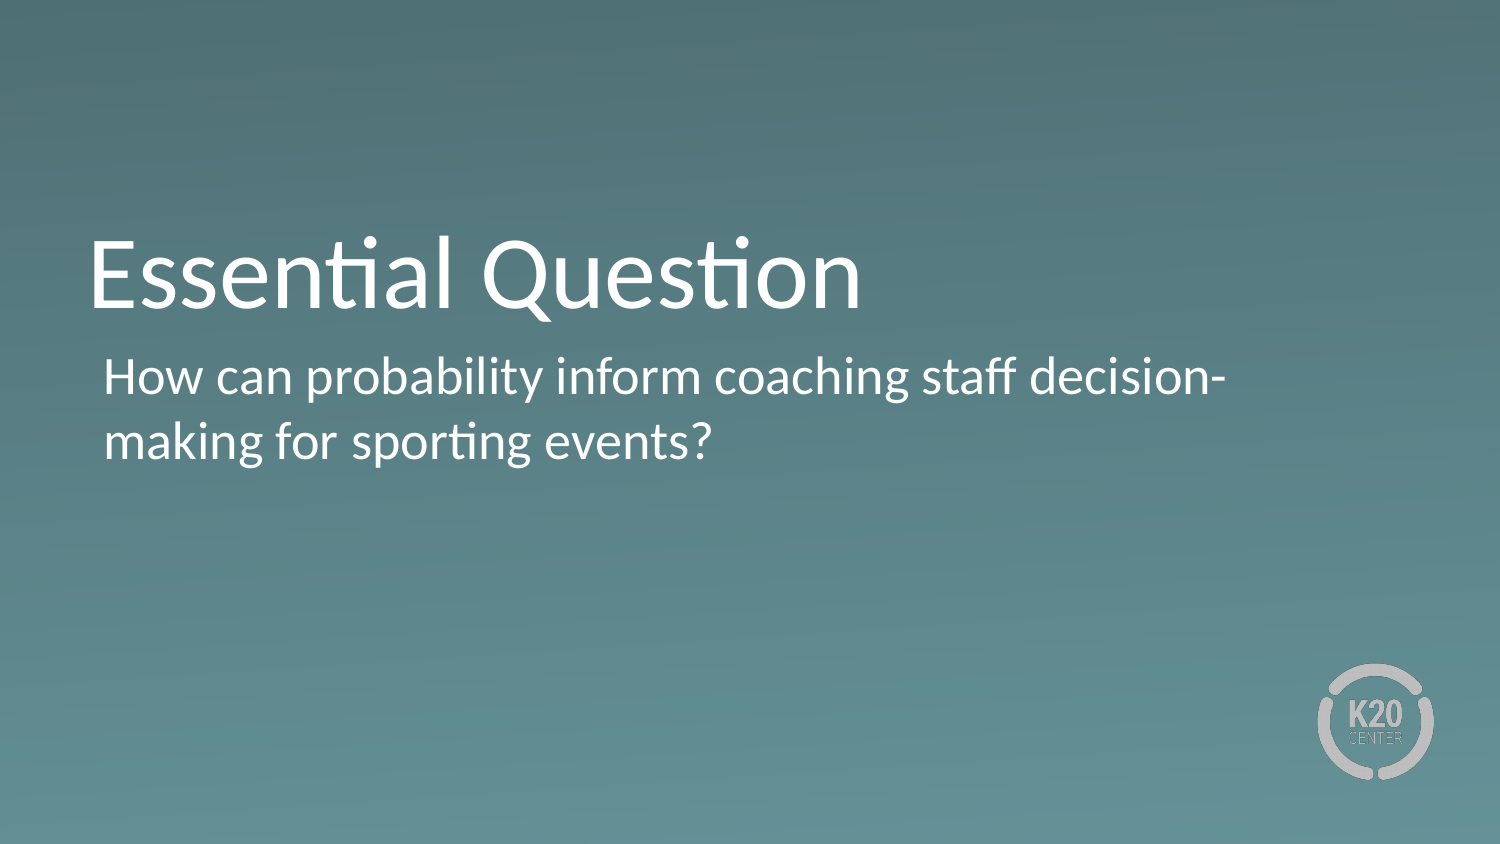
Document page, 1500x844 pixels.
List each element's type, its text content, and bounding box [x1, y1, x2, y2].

list How can probability inform coaching staff decision-making for sporting events? [86, 332, 1362, 519]
picture [1300, 646, 1451, 797]
title Essential Question [86, 161, 1362, 330]
